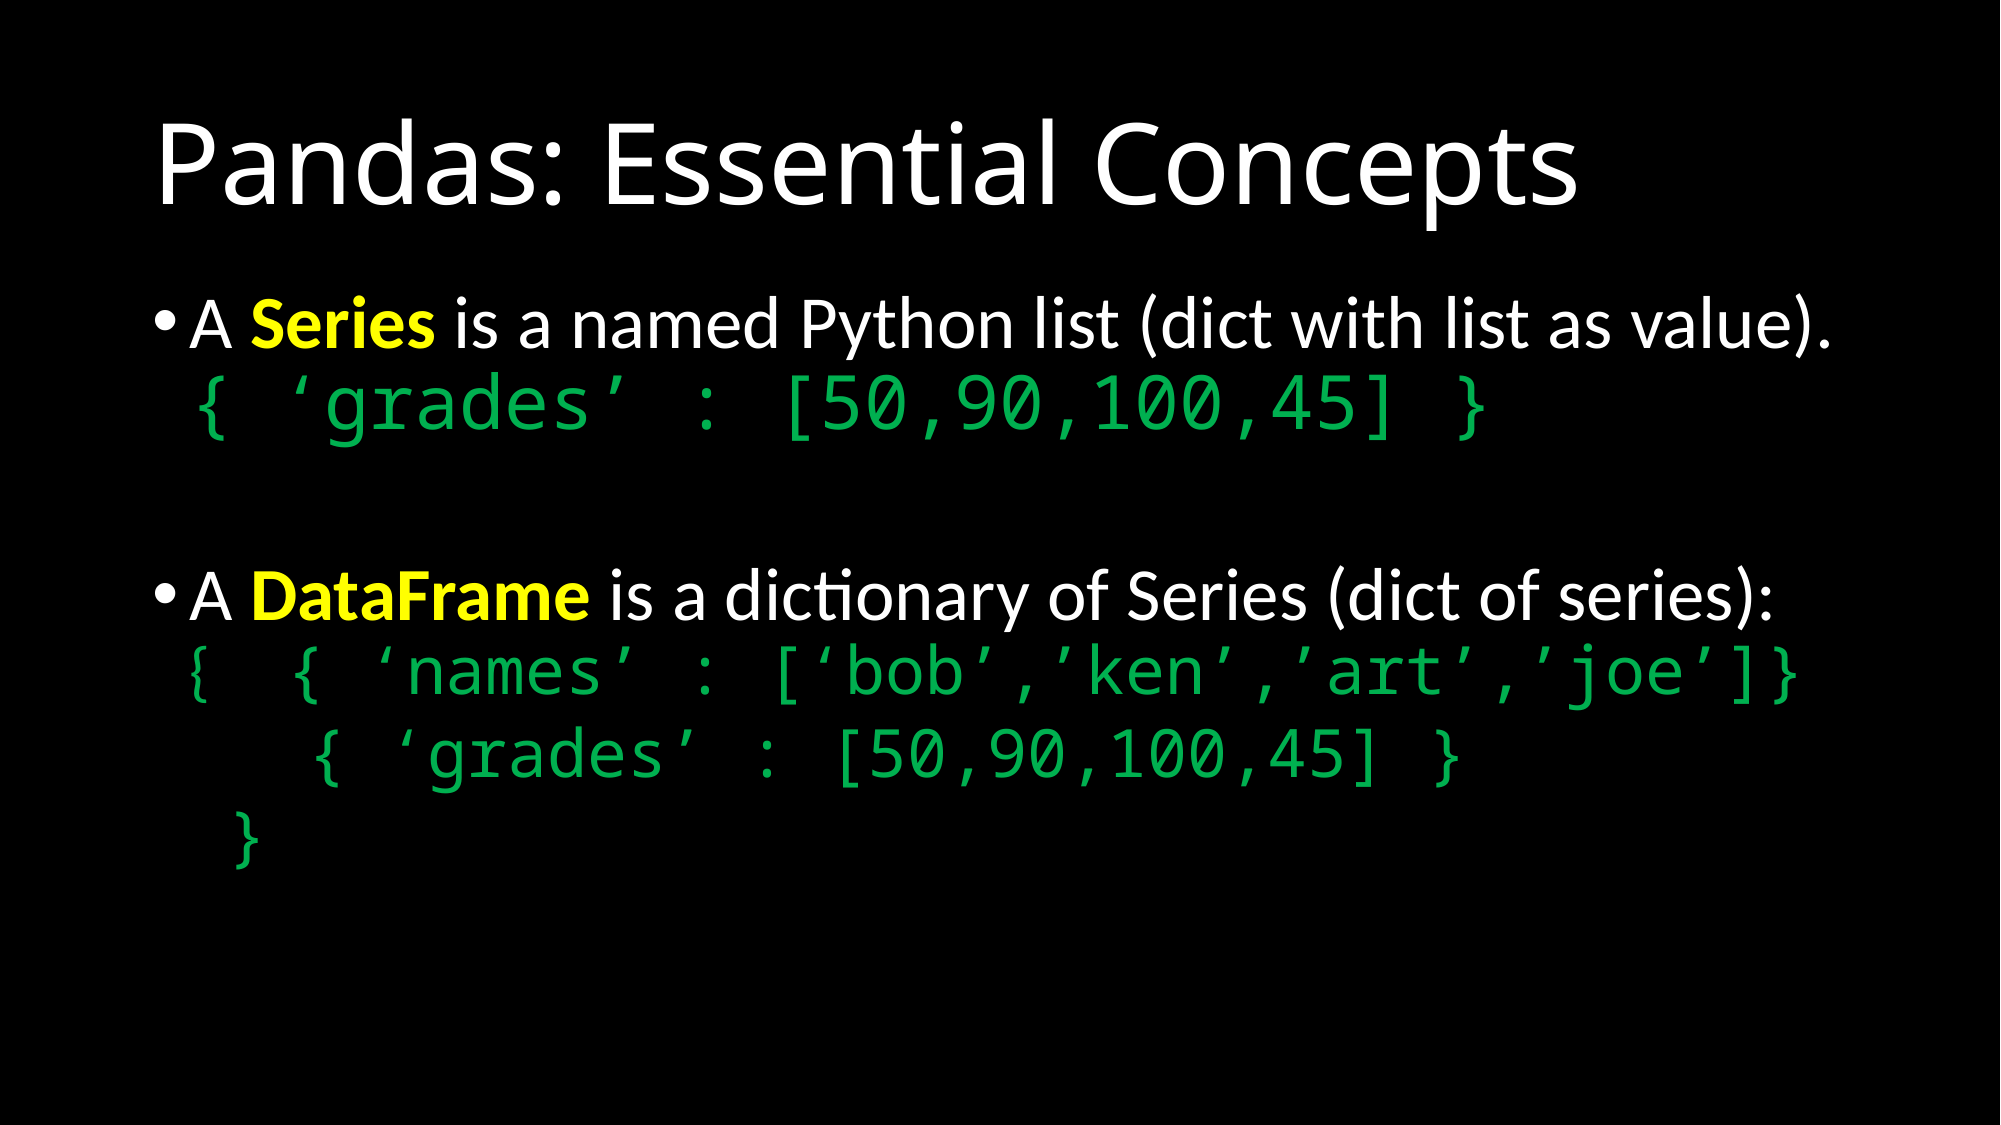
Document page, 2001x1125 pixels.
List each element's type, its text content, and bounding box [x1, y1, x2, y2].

list A Series is a named Python list (dict with list as value). { ‘grades’ : [50,90,100,45] } A DataFrame is a dictionary of Series (dict of series): { { ‘names’ : [‘bob’,’ken’,’art’,’joe’]} { ‘grades’ : [50,90,100,45] } } [137, 278, 1863, 1014]
title Pandas: Essential Concepts [137, 59, 1863, 278]
